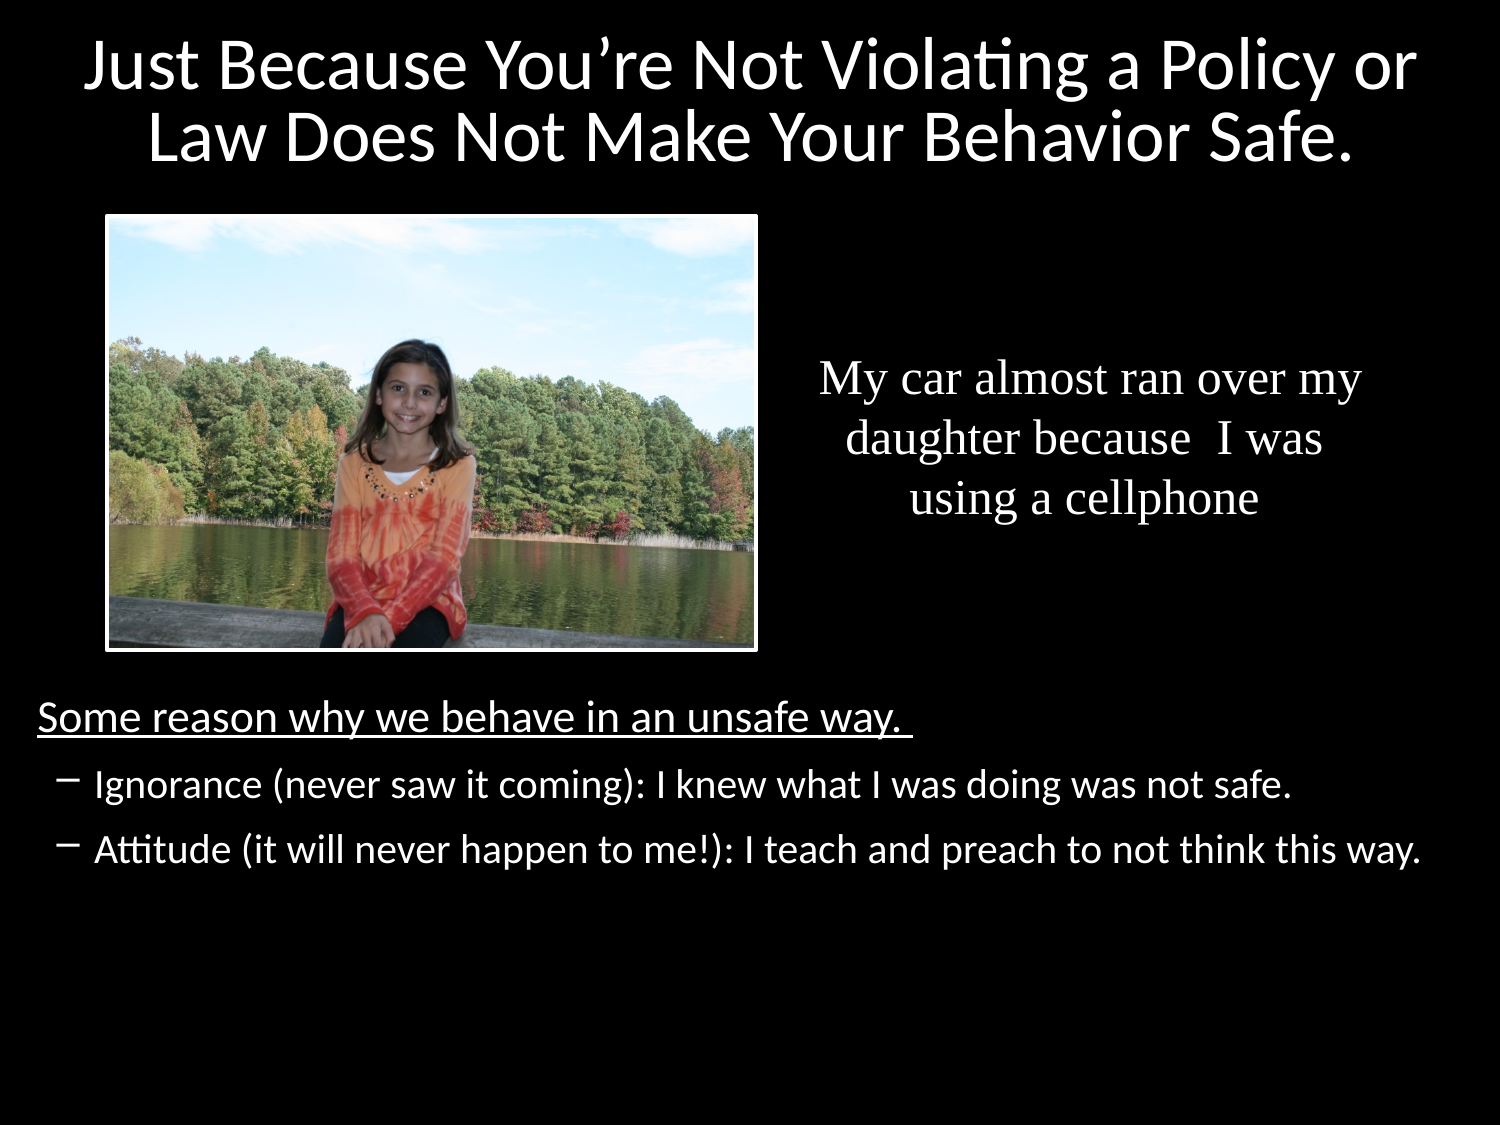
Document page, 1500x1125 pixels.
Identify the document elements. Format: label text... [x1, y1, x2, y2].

text_box Some reason why we behave in an unsafe way. Ignorance (never saw it coming): I knew what I was doing was not safe. Attitude (it will never happen to me!): I teach and preach to not think this way. [22, 689, 1475, 1106]
text_box Just Because You’re Not Violating a Policy or Law Does Not Make Your Behavior Safe. [22, 24, 1482, 175]
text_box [108, 217, 1386, 649]
